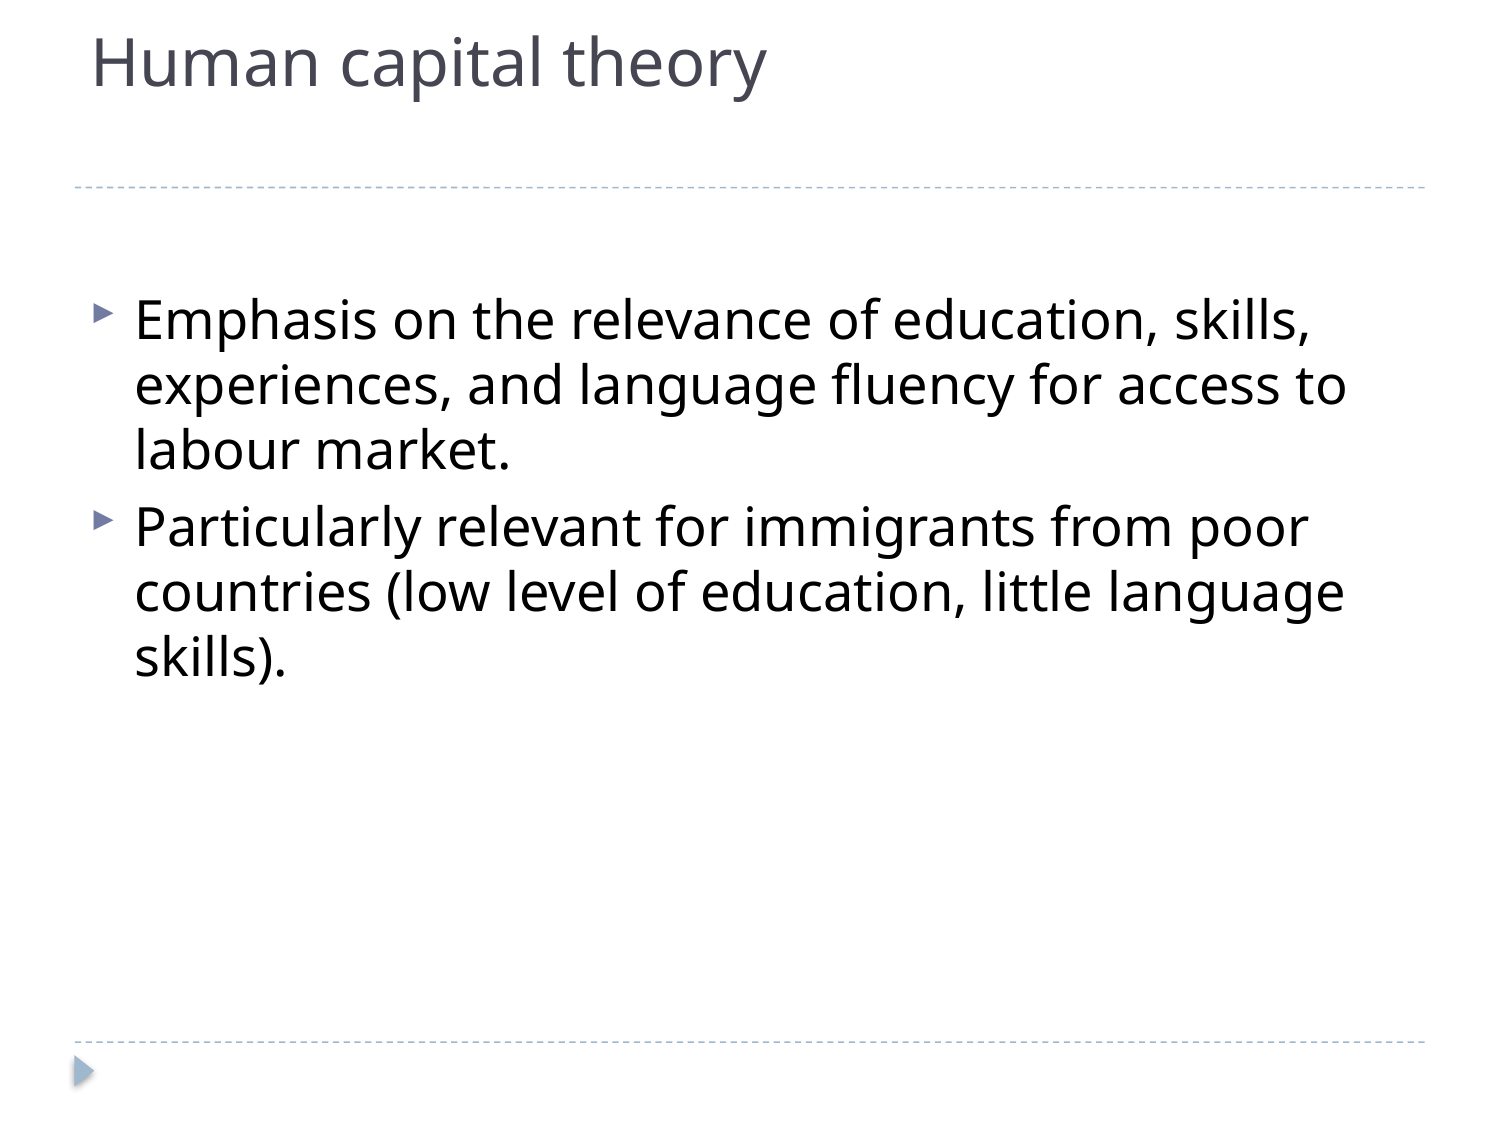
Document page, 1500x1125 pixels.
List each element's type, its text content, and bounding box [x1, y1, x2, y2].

title Human capital theory [75, 24, 1425, 188]
list Emphasis on the relevance of education, skills, experiences, and language fluency for access to labour market. Particularly relevant for immigrants from poor countries (low level of education, little language skills). [75, 200, 1425, 1010]
